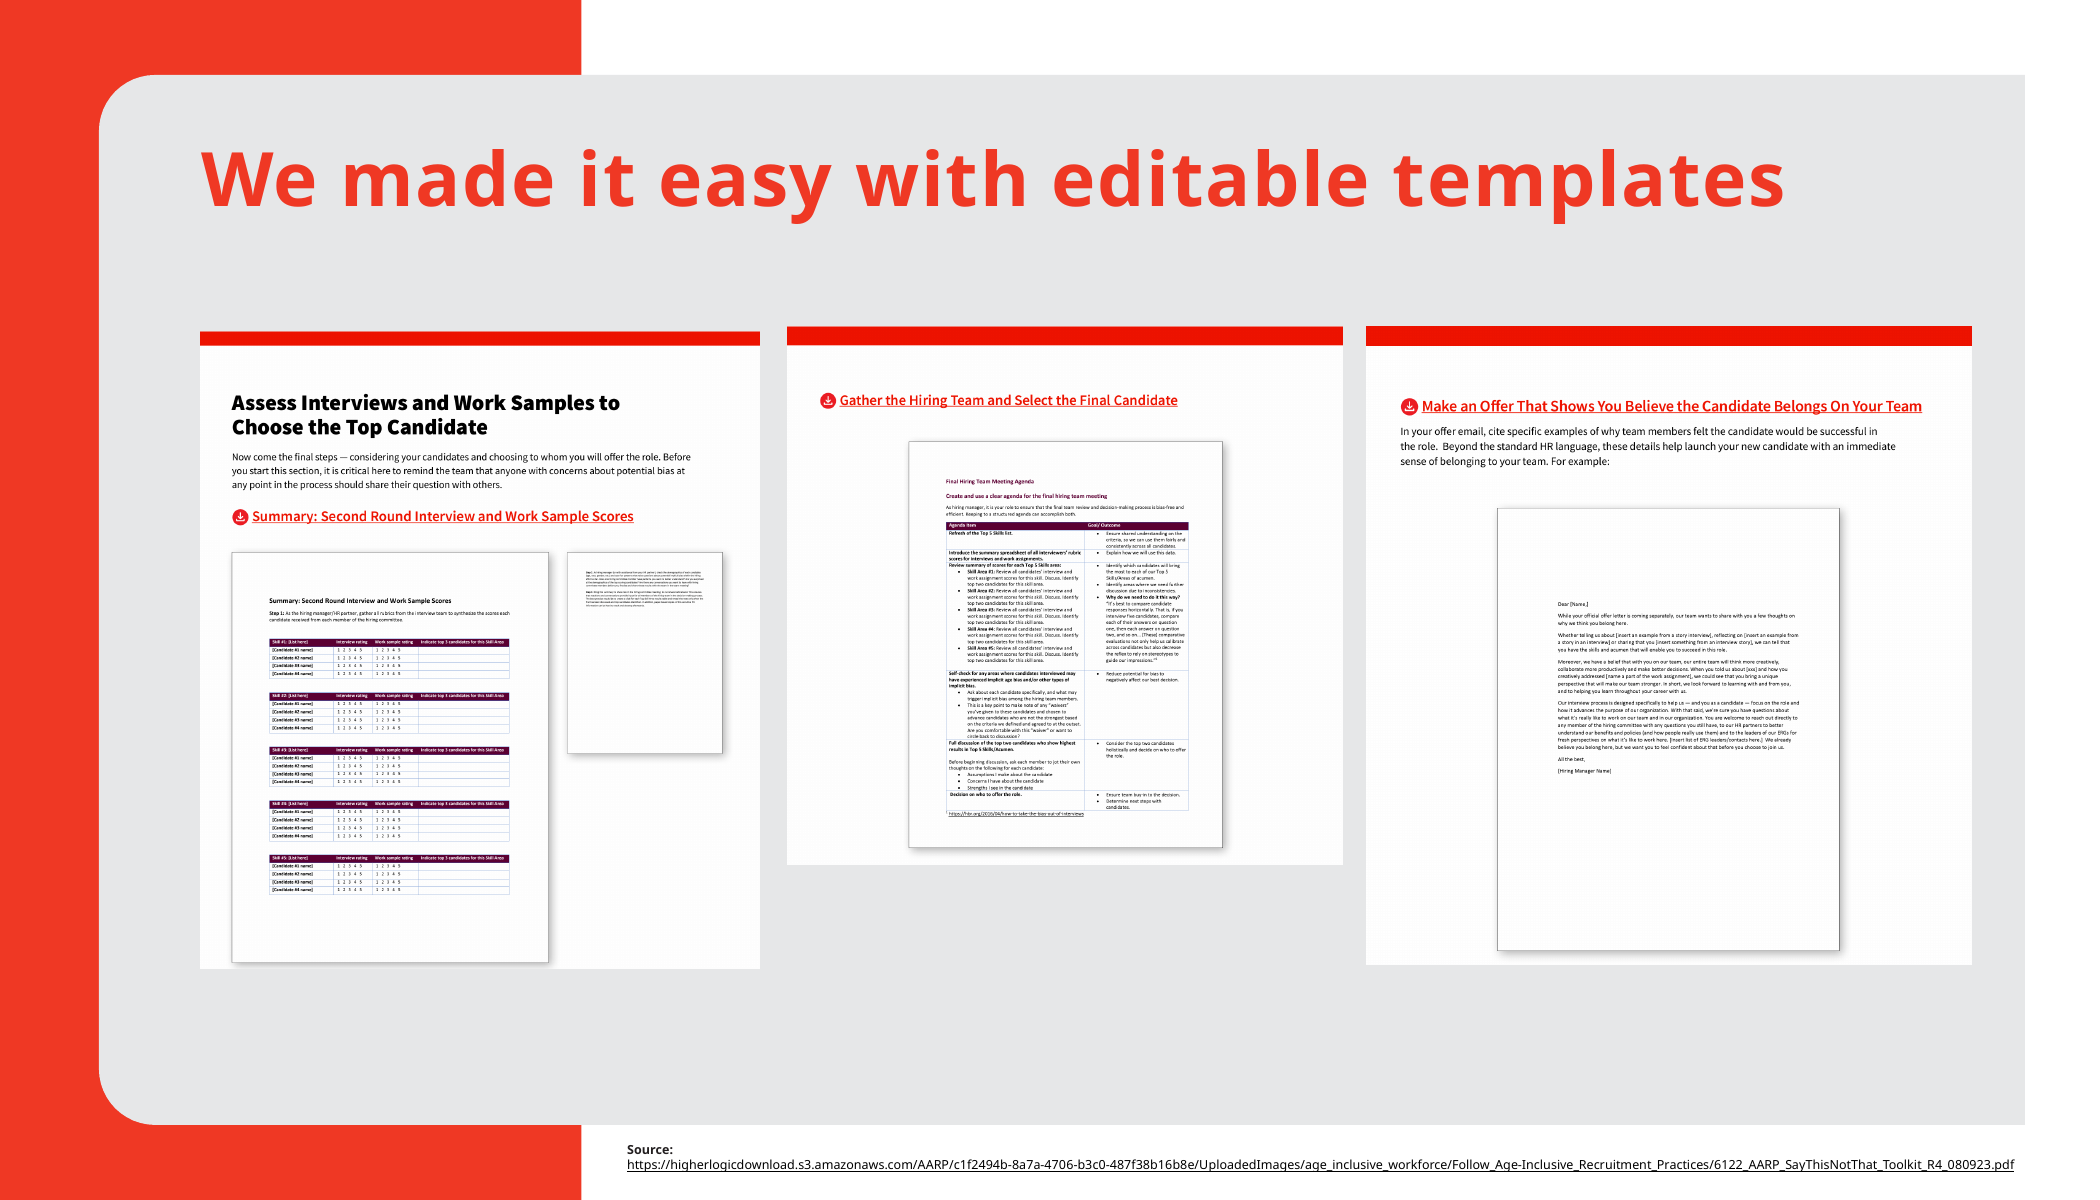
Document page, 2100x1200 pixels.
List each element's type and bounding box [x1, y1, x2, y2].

picture [1365, 326, 1972, 965]
picture [199, 330, 761, 969]
picture [787, 326, 1343, 865]
text_box [0, 0, 2026, 1200]
